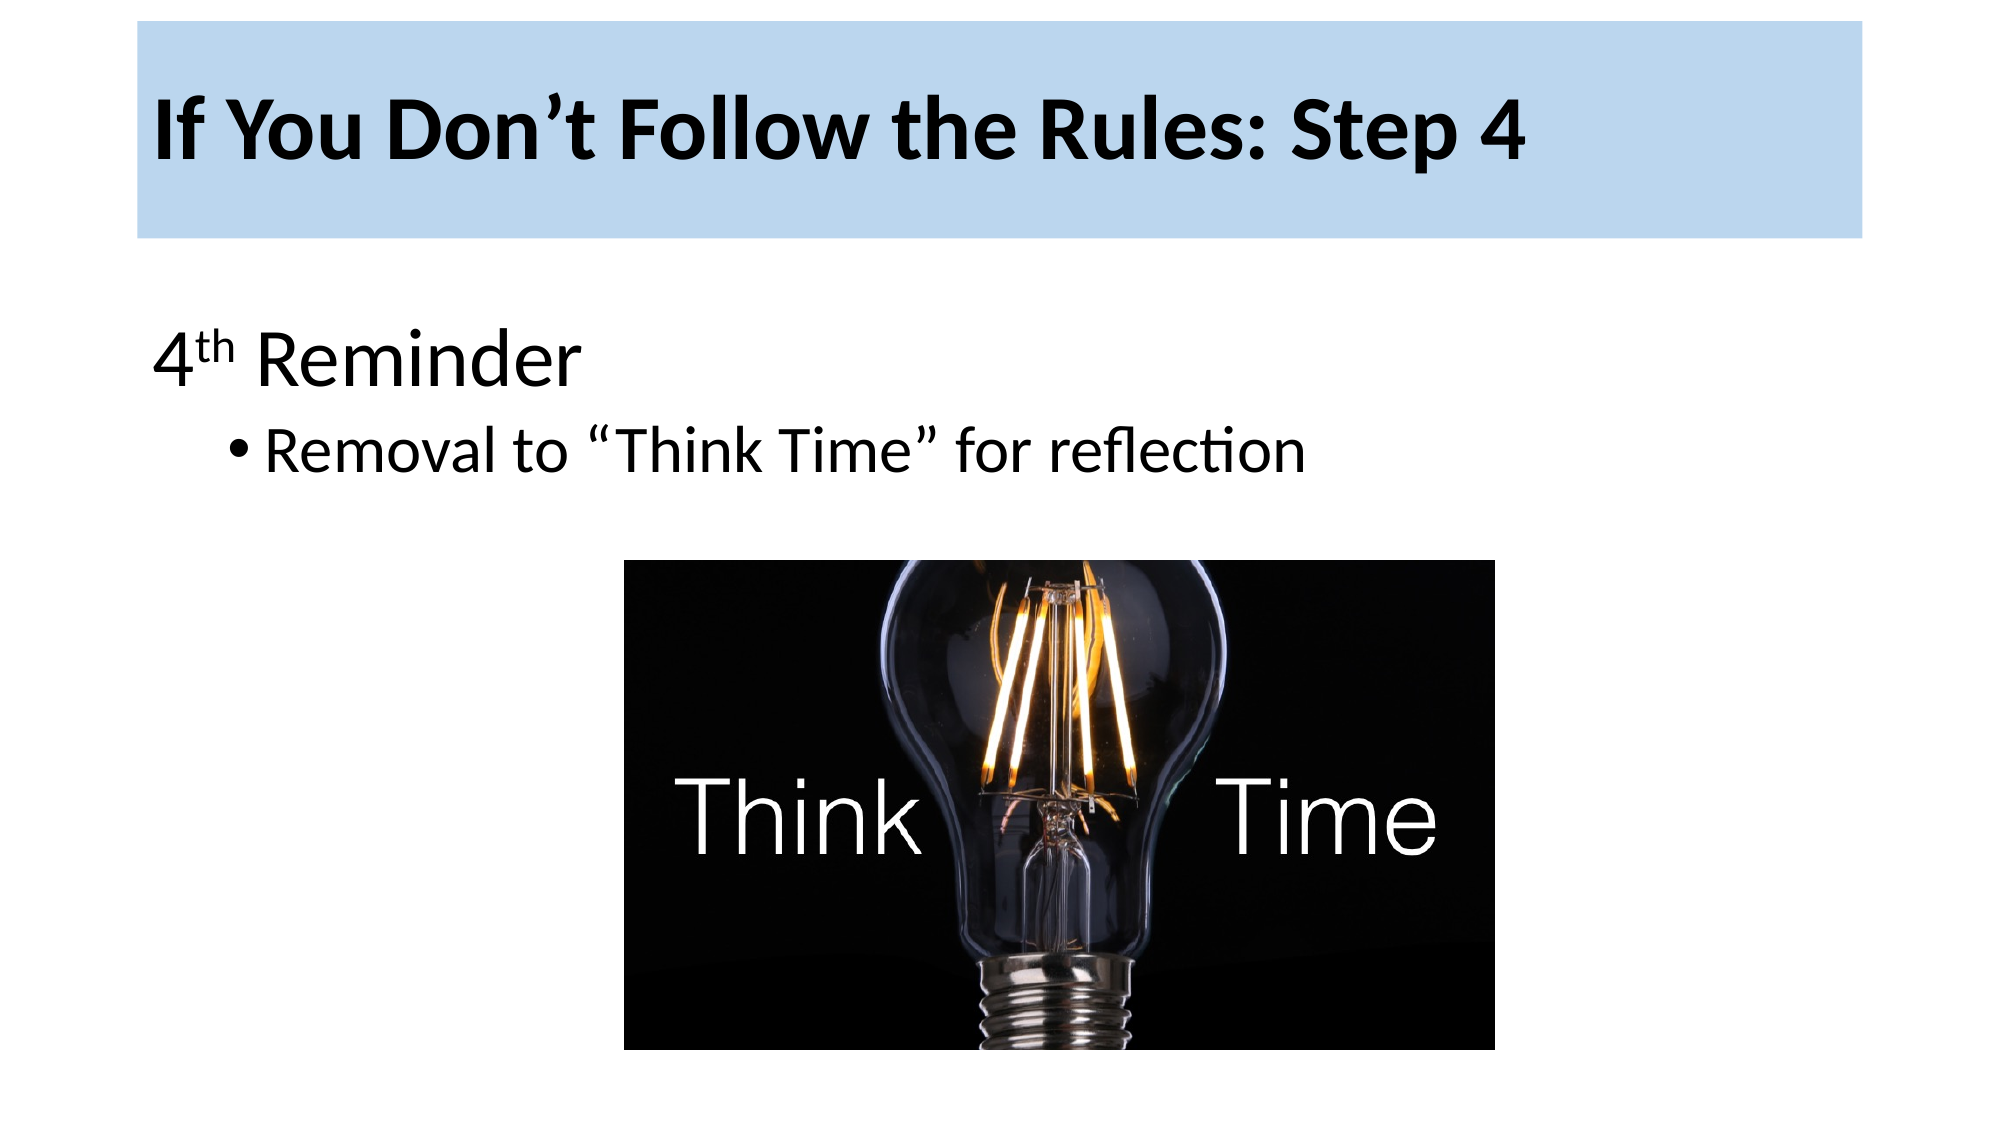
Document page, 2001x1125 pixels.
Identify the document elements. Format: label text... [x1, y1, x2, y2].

list 4th Reminder Removal to “Think Time” for reflection [137, 307, 1863, 1022]
title If You Don’t Follow the Rules: Step 4 [137, 21, 1863, 239]
picture [624, 559, 1495, 1050]
